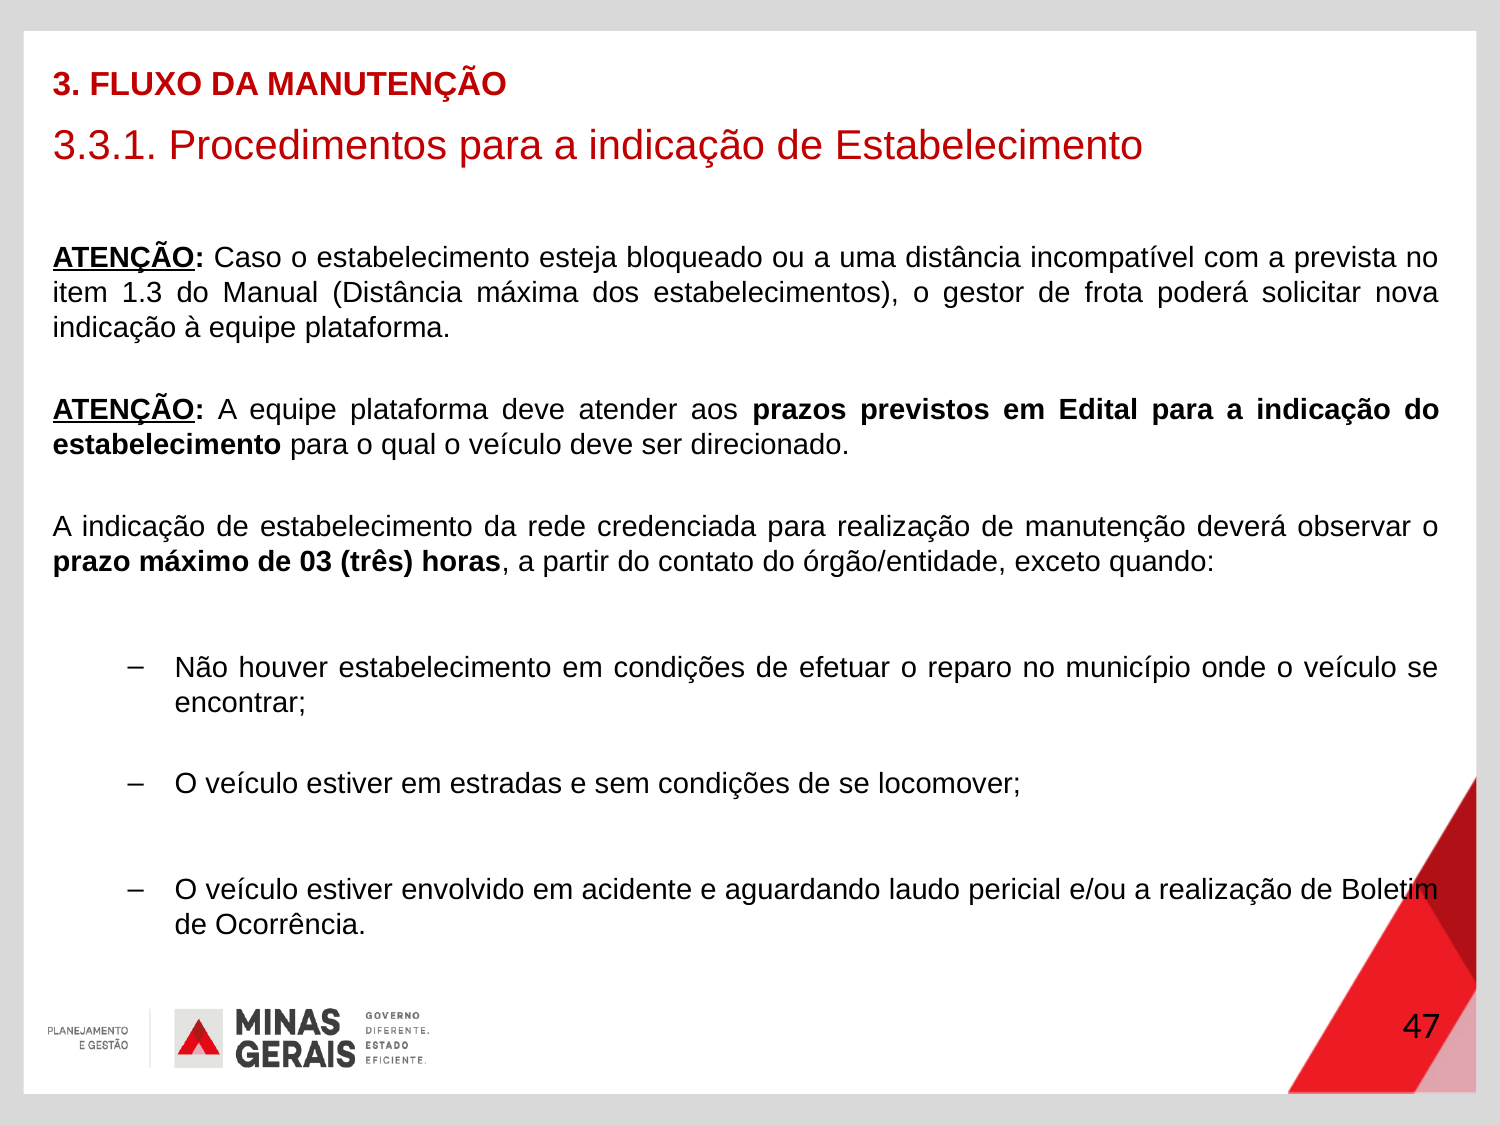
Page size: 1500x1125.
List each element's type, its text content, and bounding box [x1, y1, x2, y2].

text_box 3.3.1. Procedimentos para a indicação de Estabelecimento [38, 110, 1159, 175]
picture [1456, 775, 1477, 1094]
text_box 3. FLUXO DA MANUTENÇÃO [37, 54, 1456, 110]
list ATENÇÃO: Caso o estabelecimento esteja bloqueado ou a uma distância incompatível com a prevista no item 1.3 do Manual (Distância máxima dos estabelecimentos), o gestor de frota poderá solicitar nova indicação à equipe plataforma. ATENÇÃO: A equipe plataforma deve atender aos prazos previstos em Edital para a indicação do estabelecimento para o qual o veículo deve ser direcionado. A indicação de estabelecimento da rede credenciada para realização de manutenção deverá observar o prazo máximo de 03 (três) horas, a partir do contato do órgão/entidade, exceto quando: Não houver estabelecimento em condições de efetuar o reparo no município onde o veículo se encontrar; O veículo estiver em estradas e sem condições de se locomover; O veículo estiver envolvido em acidente e aguardando laudo pericial e/ou a realização de Boletim de Ocorrência. [37, 230, 1456, 1117]
